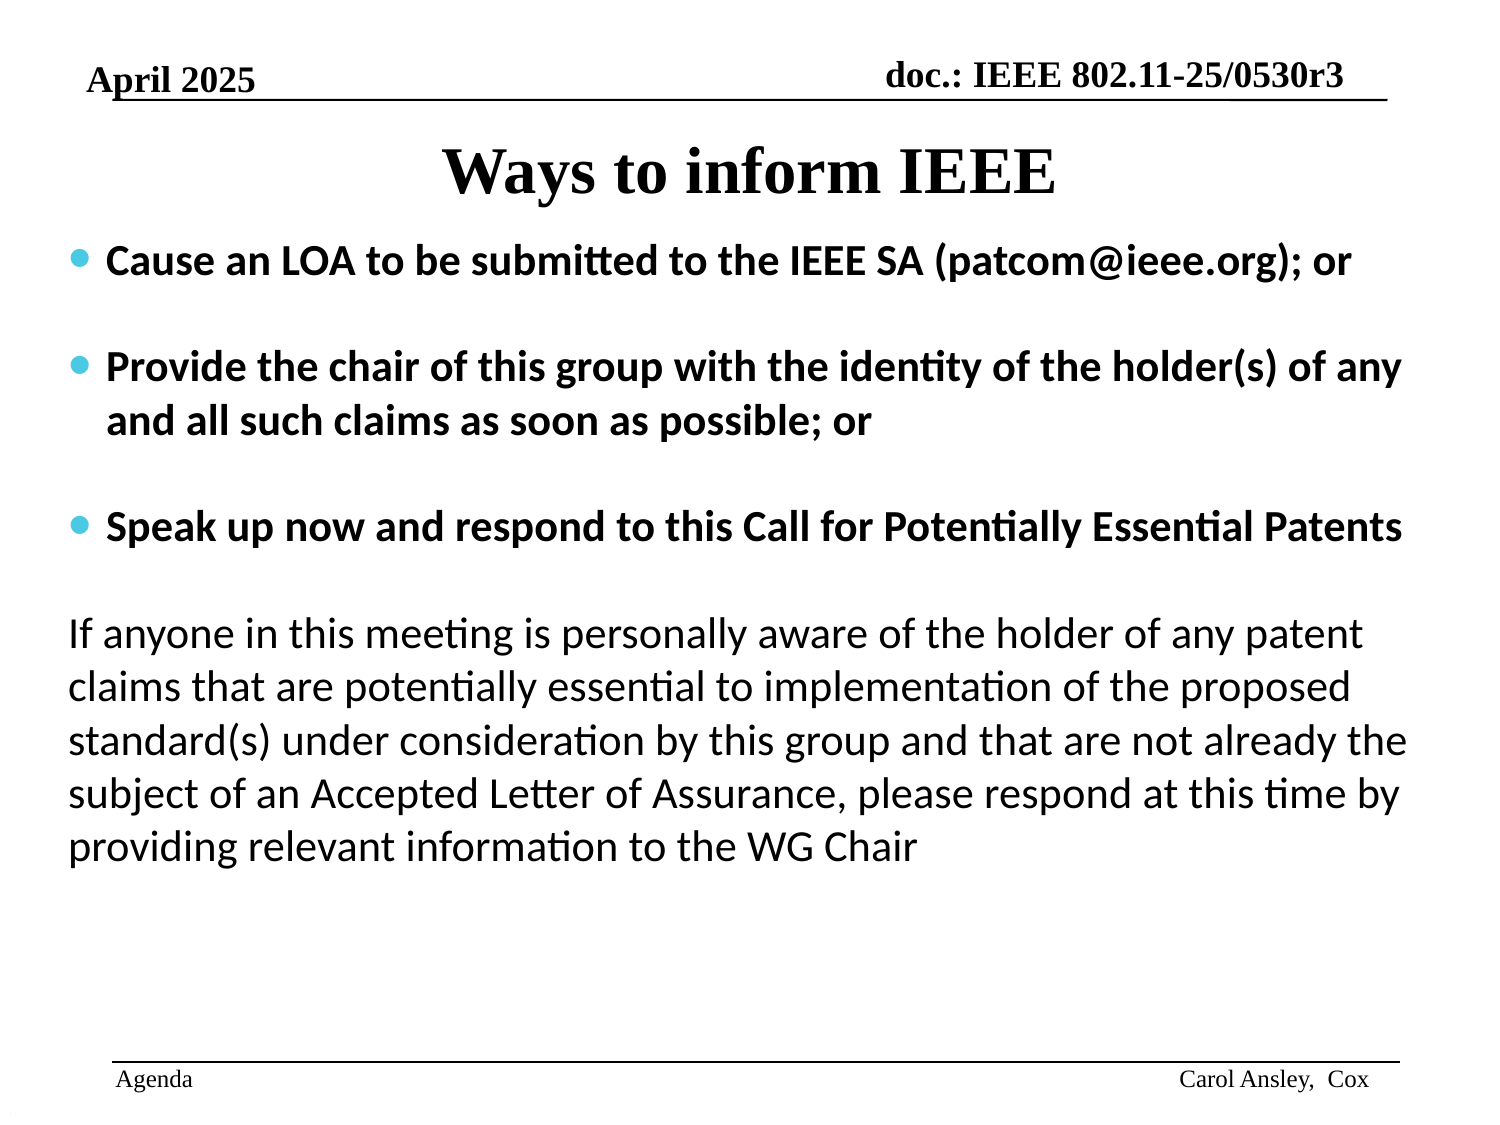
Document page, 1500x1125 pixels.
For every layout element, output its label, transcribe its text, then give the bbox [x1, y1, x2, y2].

list [74, 184, 1426, 223]
text_box Cause an LOA to be submitted to the IEEE SA (patcom@ieee.org); or Provide the chair of this group with the identity of the holder(s) of any and all such claims as soon as possible; or Speak up now and respond to this Call for Potentially Essential Patents If anyone in this meeting is personally aware of the holder of any patent claims that are potentially essential to implementation of the proposed standard(s) under consideration by this group and that are not already the subject of an Accepted Letter of Assurance, please respond at this time by providing relevant information to the WG Chair [53, 223, 1447, 996]
title Ways to inform IEEE [74, 129, 1426, 184]
